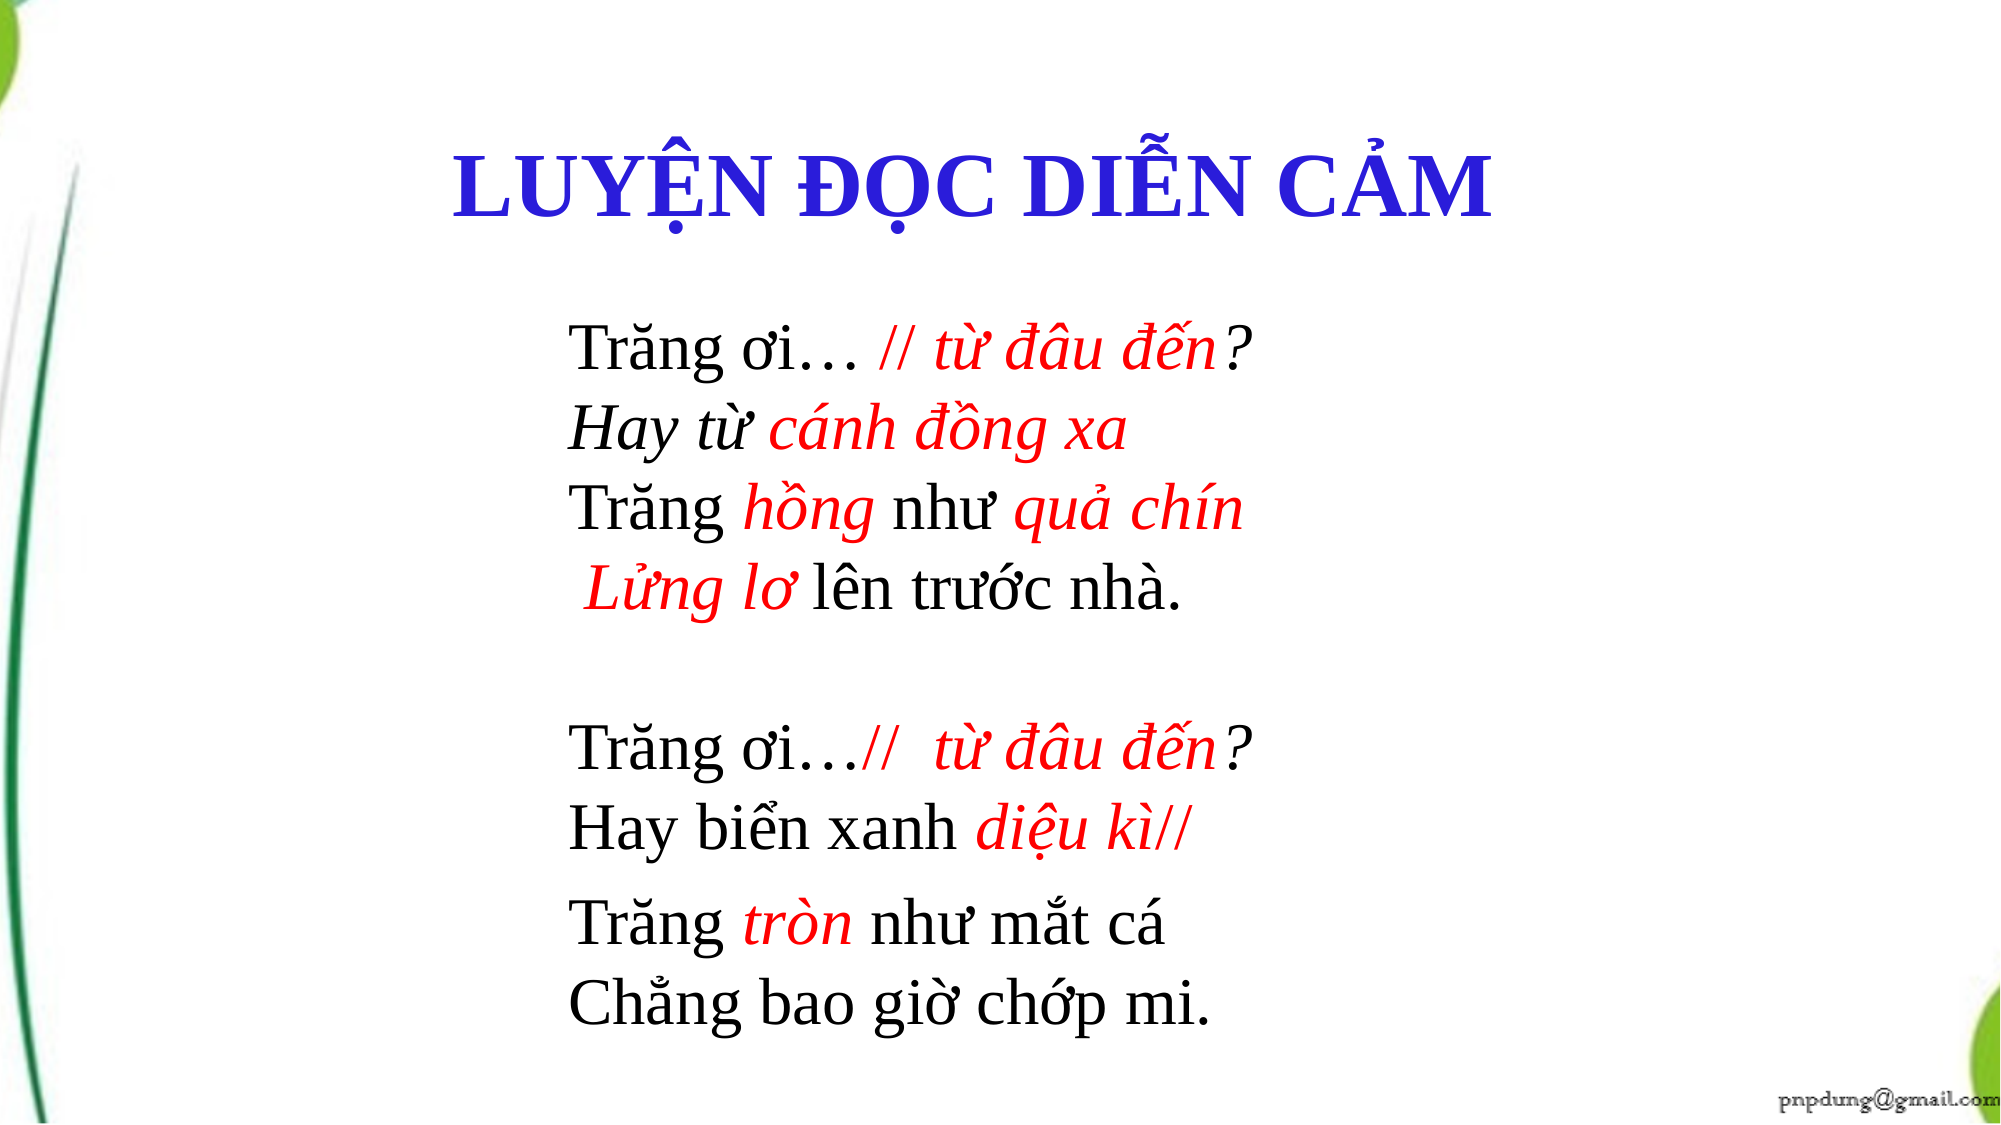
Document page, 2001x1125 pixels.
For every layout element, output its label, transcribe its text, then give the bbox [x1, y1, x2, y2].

text_box Trăng tròn như mắt cá Chẳng bao giờ chớp mi. [553, 870, 1691, 1045]
text_box LUYỆN ĐỌC DIỄN CẢM [430, 117, 1518, 243]
text_box Trăng ơi… // từ đâu đến? Hay từ cánh đồng xa Trăng hồng như quả chín Lửng lơ lên trước nhà. Trăng ơi…// từ đâu đến? Hay biển xanh diệu kì// [553, 295, 1604, 870]
picture [0, 0, 2001, 1125]
